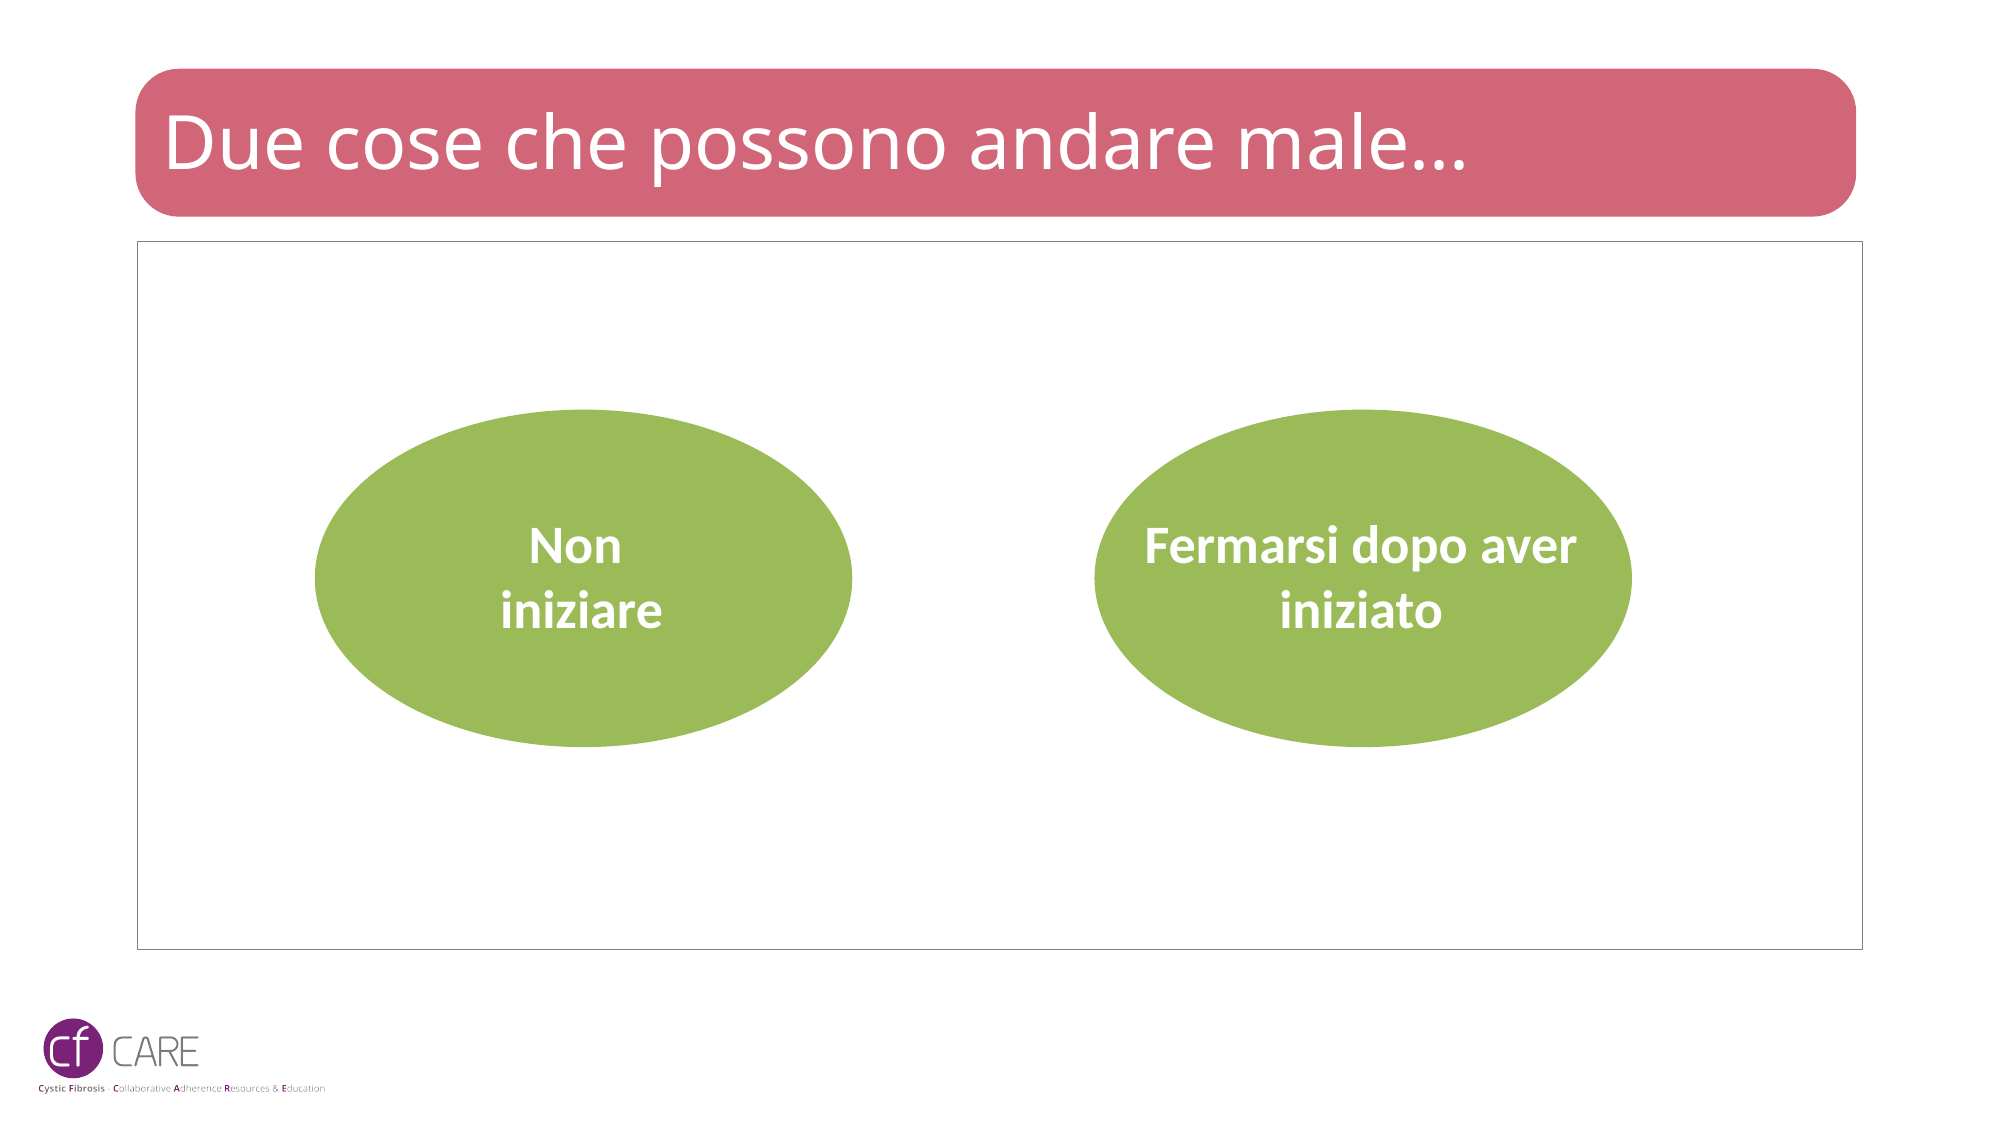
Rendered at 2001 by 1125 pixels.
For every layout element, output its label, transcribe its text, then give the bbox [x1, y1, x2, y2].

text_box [1094, 409, 1632, 748]
picture [33, 1013, 332, 1100]
list [137, 241, 1863, 950]
title Due cose che possono andare male... [162, 93, 1840, 203]
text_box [314, 409, 853, 748]
